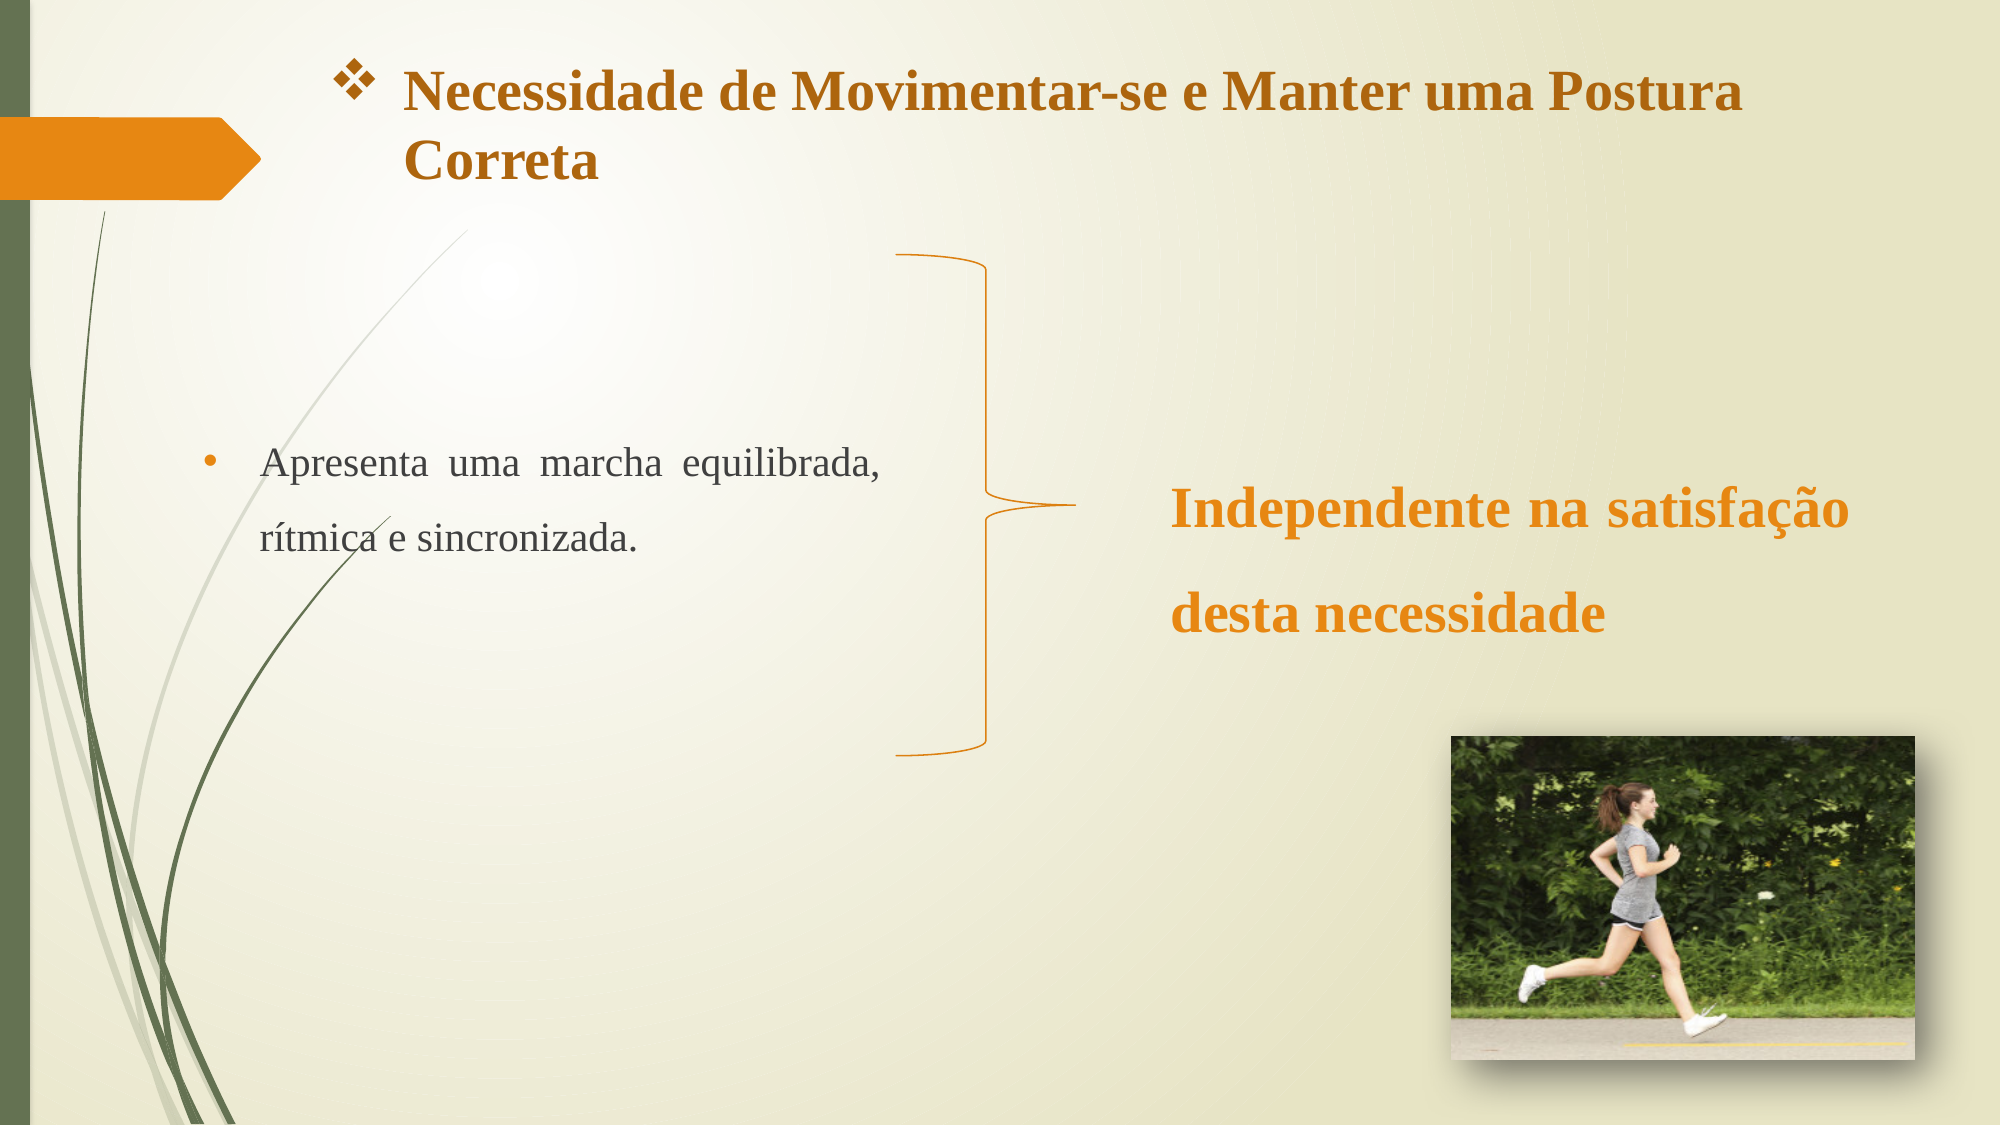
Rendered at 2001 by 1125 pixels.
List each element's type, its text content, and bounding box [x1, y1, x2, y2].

picture [1451, 736, 1916, 1061]
title Necessidade de Movimentar-se e Manter uma Postura Correta [313, 44, 1776, 255]
list Apresenta uma marcha equilibrada, rítmica e sincronizada. [188, 402, 897, 765]
text_box Independente na satisfação desta necessidade [1156, 426, 1866, 652]
text_box [895, 253, 1077, 757]
